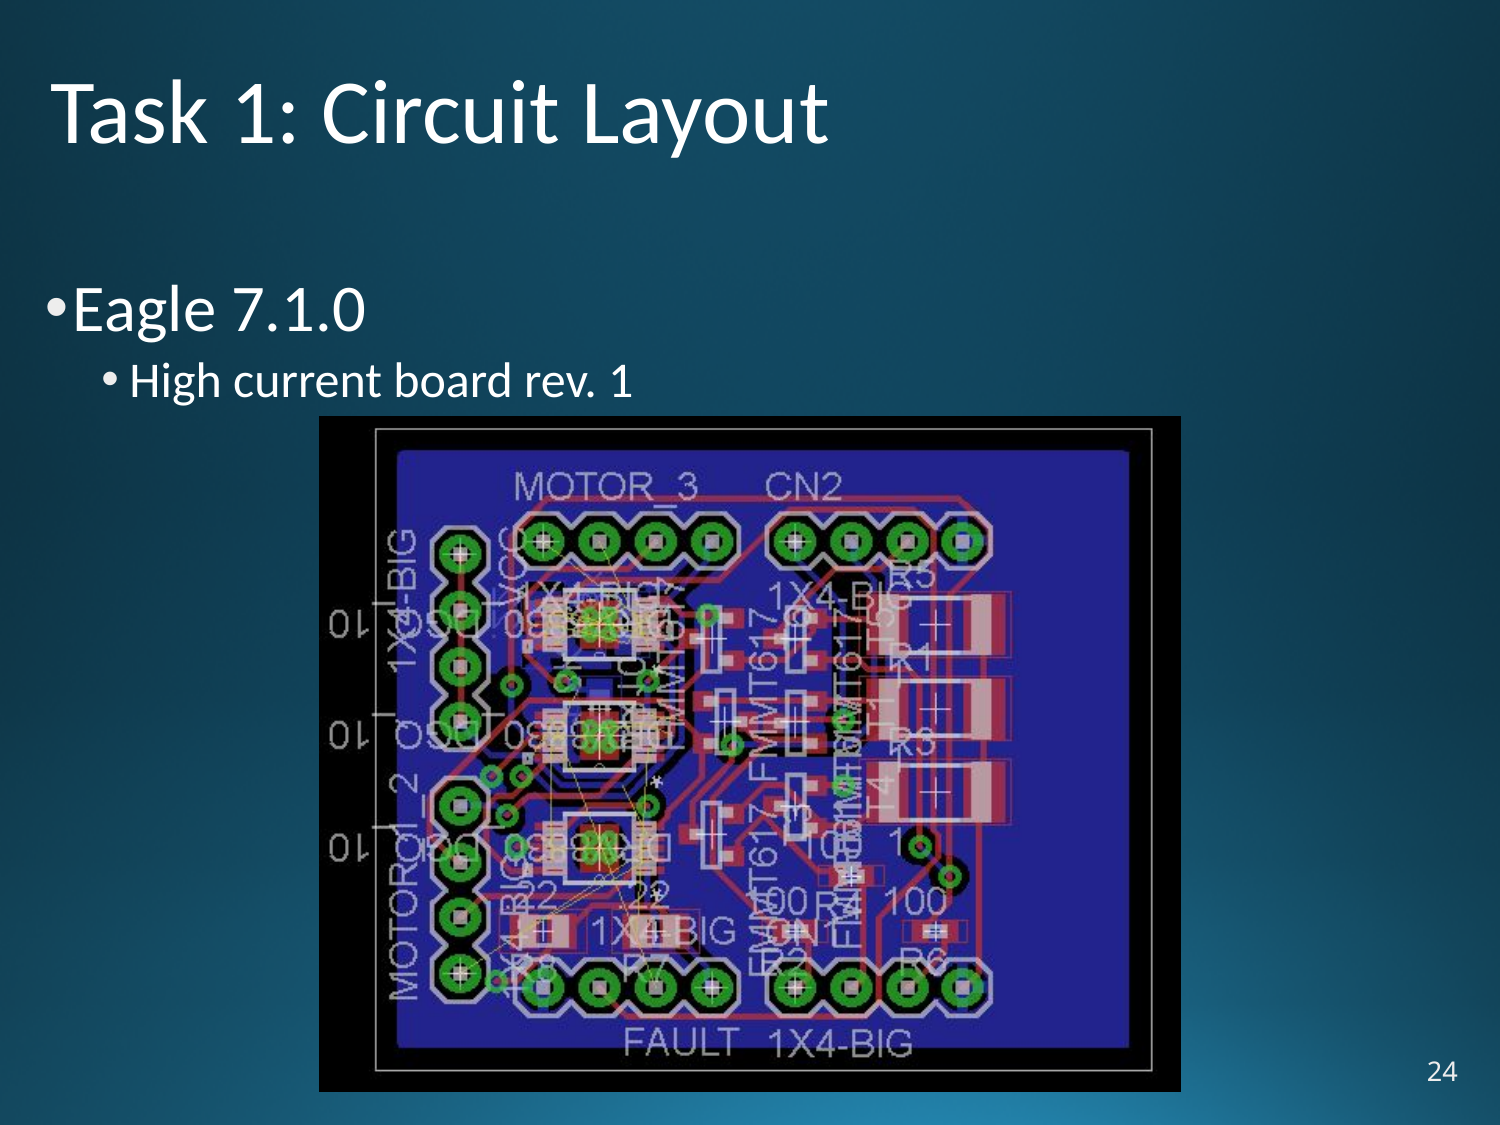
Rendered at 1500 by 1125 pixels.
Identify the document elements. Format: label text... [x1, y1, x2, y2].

list Eagle 7.1.0 High current board rev. 1 [29, 318, 1427, 981]
title Task 1: Circuit Layout [35, 5, 1500, 99]
picture [0, 0, 1500, 1125]
slide_number 24 [1135, 1042, 1473, 1103]
text_box [29, 99, 1500, 318]
